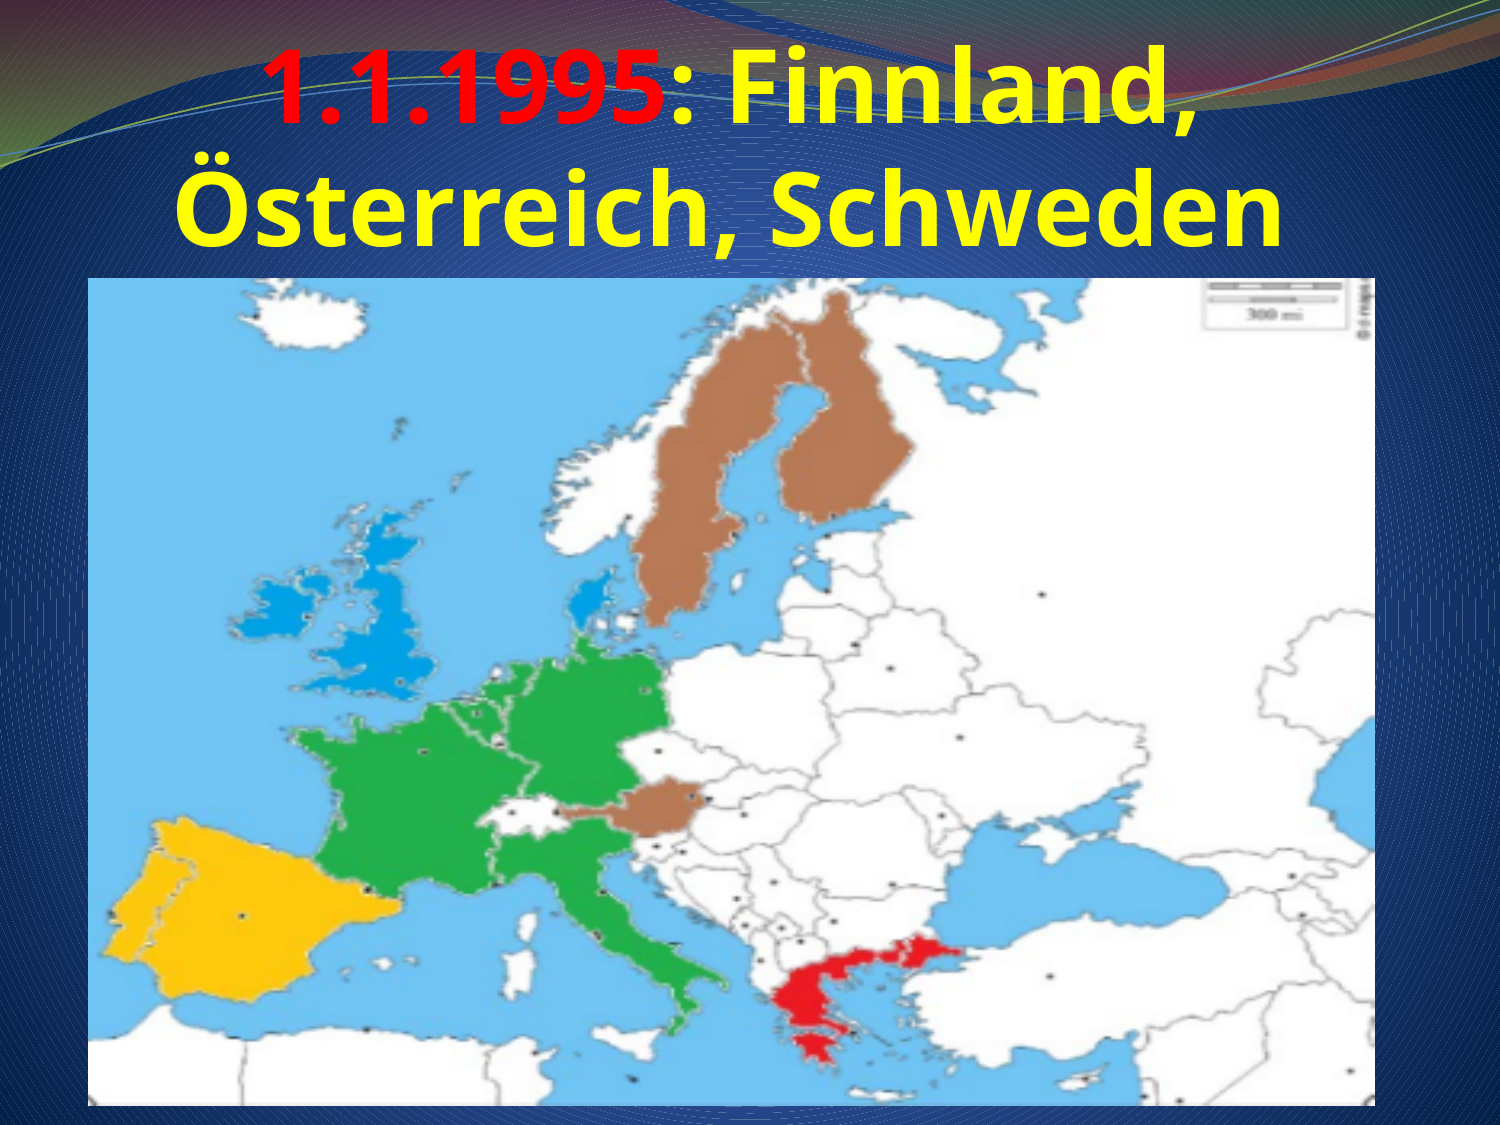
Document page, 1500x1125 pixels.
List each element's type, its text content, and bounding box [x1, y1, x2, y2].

picture [88, 278, 1376, 1107]
title 1.1.1995: Finnland, Österreich, Schweden [87, 19, 1376, 268]
